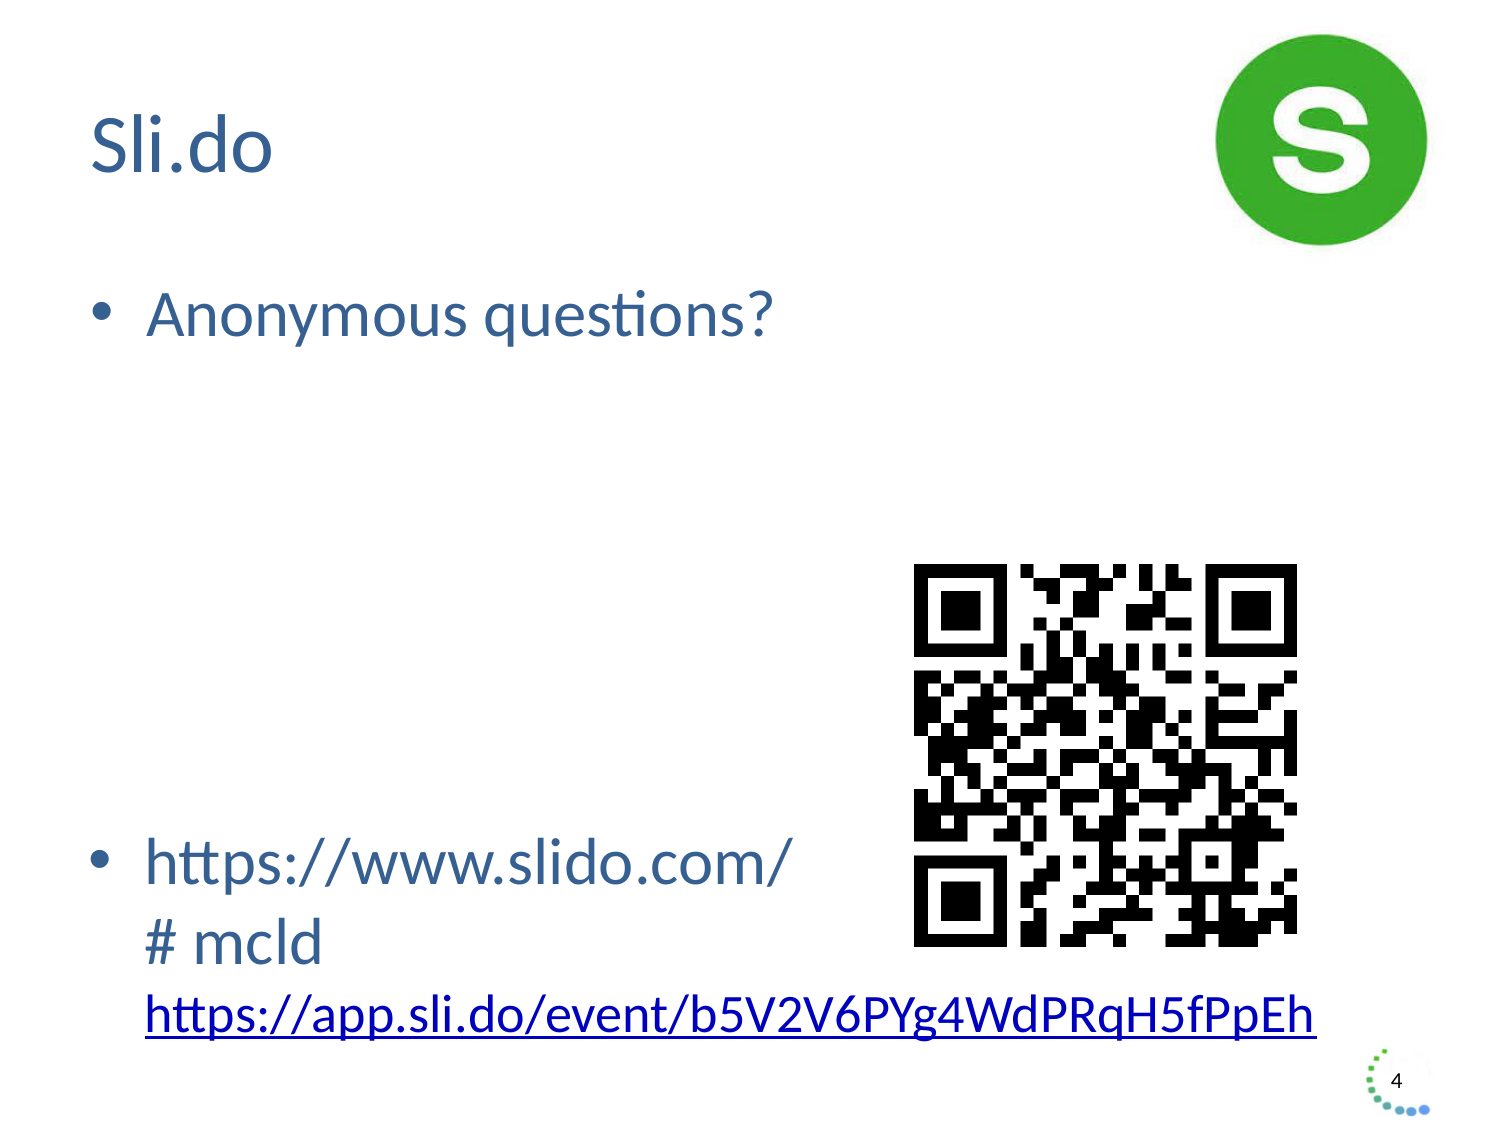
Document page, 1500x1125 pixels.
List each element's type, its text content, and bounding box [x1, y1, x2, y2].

picture [1363, 1051, 1435, 1117]
title Sli.do [75, 45, 1193, 233]
text_box https://www.slido.com/ # mcld https://app.sli.do/event/b5V2V6PYg4WdPRqH5fPpEh [73, 810, 1424, 1084]
list Anonymous questions? [75, 262, 1425, 646]
picture [913, 564, 1297, 948]
picture [1198, 16, 1445, 263]
